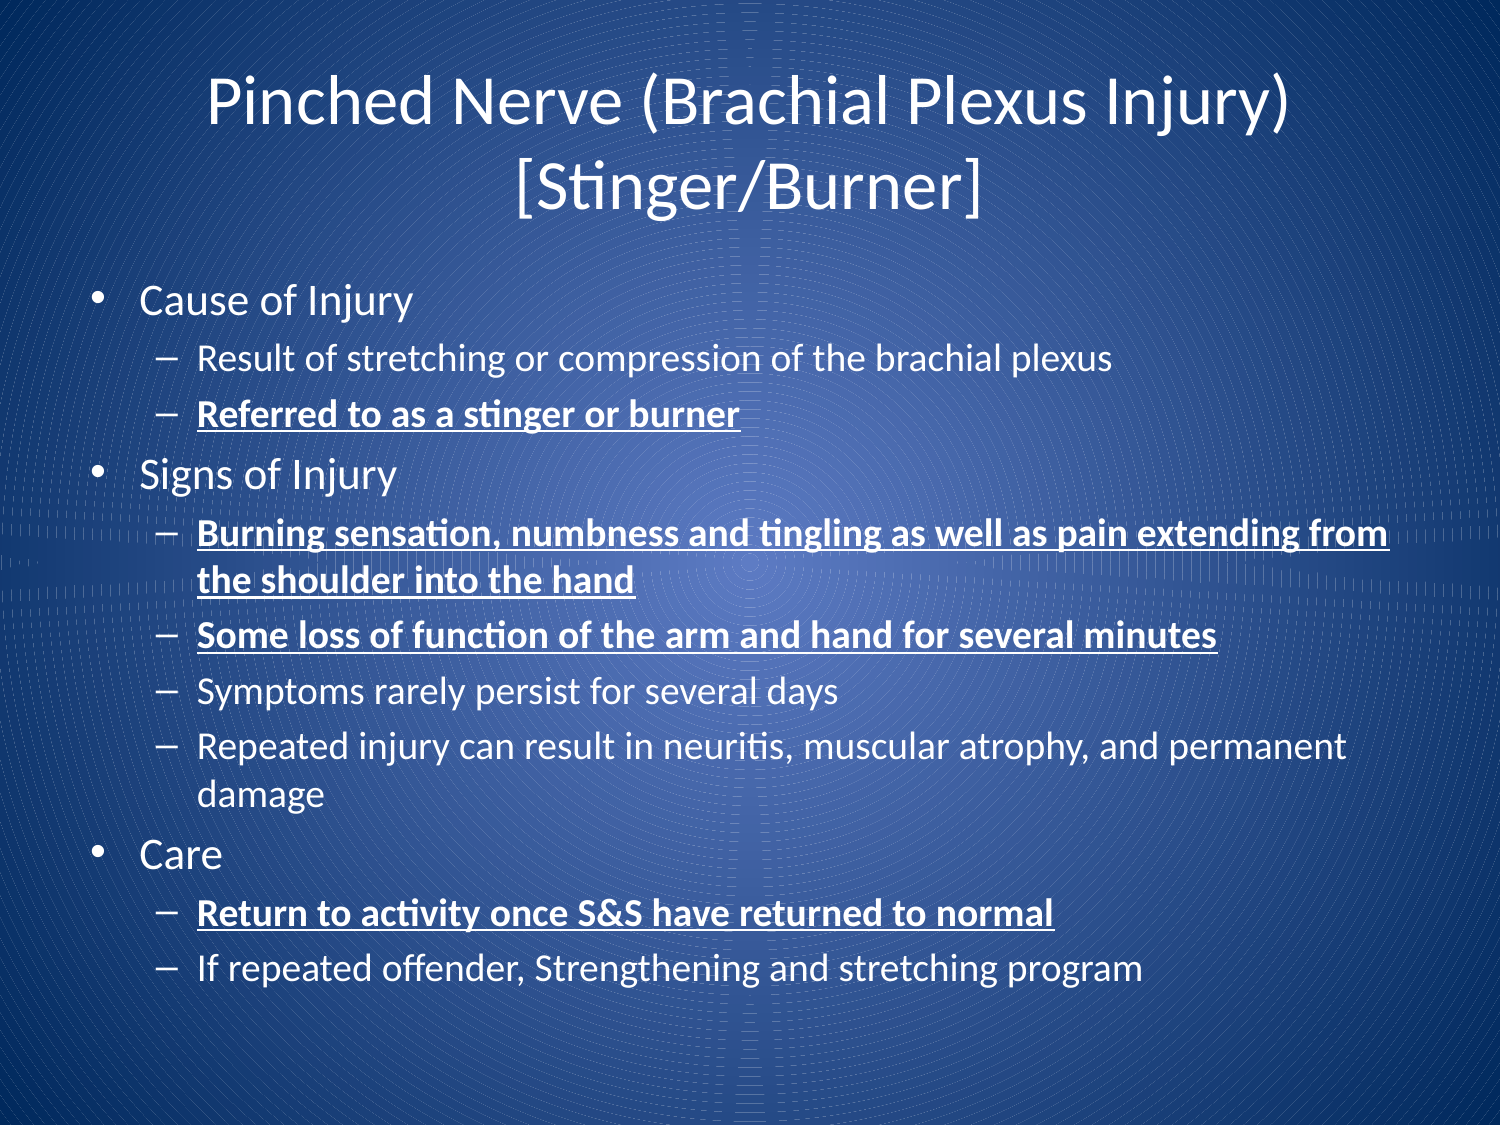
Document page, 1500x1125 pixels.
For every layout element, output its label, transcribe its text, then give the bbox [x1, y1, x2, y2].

title Pinched Nerve (Brachial Plexus Injury) [Stinger/Burner] [75, 45, 1425, 233]
list Cause of Injury Result of stretching or compression of the brachial plexus Referred to as a stinger or burner Signs of Injury Burning sensation, numbness and tingling as well as pain extending from the shoulder into the hand Some loss of function of the arm and hand for several minutes Symptoms rarely persist for several days Repeated injury can result in neuritis, muscular atrophy, and permanent damage Care Return to activity once S&S have returned to normal If repeated offender, Strengthening and stretching program [75, 262, 1425, 1005]
